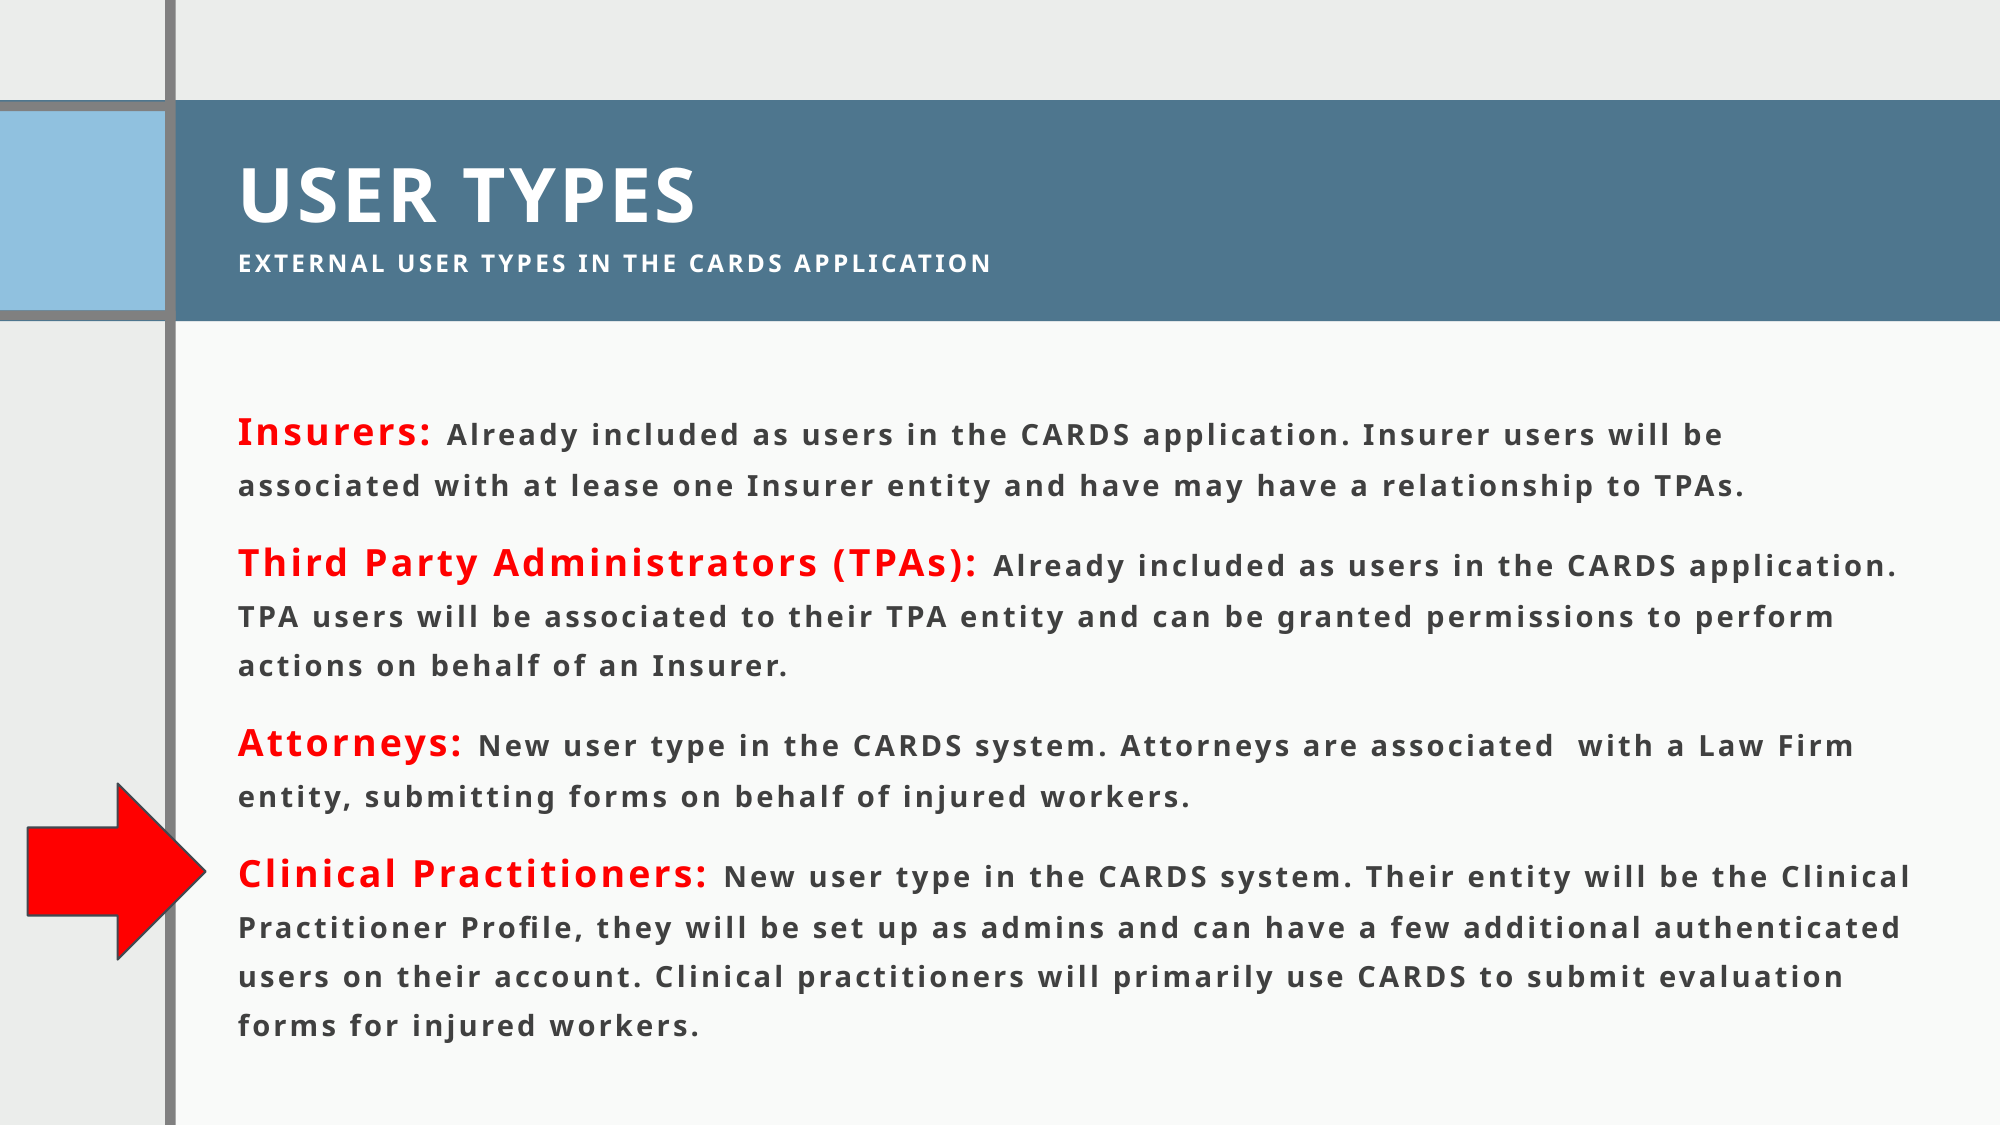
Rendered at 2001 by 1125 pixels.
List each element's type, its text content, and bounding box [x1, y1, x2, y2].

title USER TYPES [219, 83, 1862, 253]
text_box EXTERNAL USER TYPES IN THE CARDS APPLICATION [223, 228, 1122, 315]
text_box [26, 782, 207, 961]
text_box Insurers: Already included as users in the CARDS application. Insurer users will be associated with at lease one Insurer entity and have may have a relationship to TPAs. Third Party Administrators (TPAs): Already included as users in the CARDS application. TPA users will be associated to their TPA entity and can be granted permissions to perform actions on behalf of an Insurer. Attorneys: New user type in the CARDS system. Attorneys are associated with a Law Firm entity, submitting forms on behalf of injured workers. Clinical Practitioners: New user type in the CARDS system. Their entity will be the Clinical Practitioner Profile, they will be set up as admins and can have a few additional authenticated users on their account. Clinical practitioners will primarily use CARDS to submit evaluation forms for injured workers. [223, 382, 1932, 1018]
